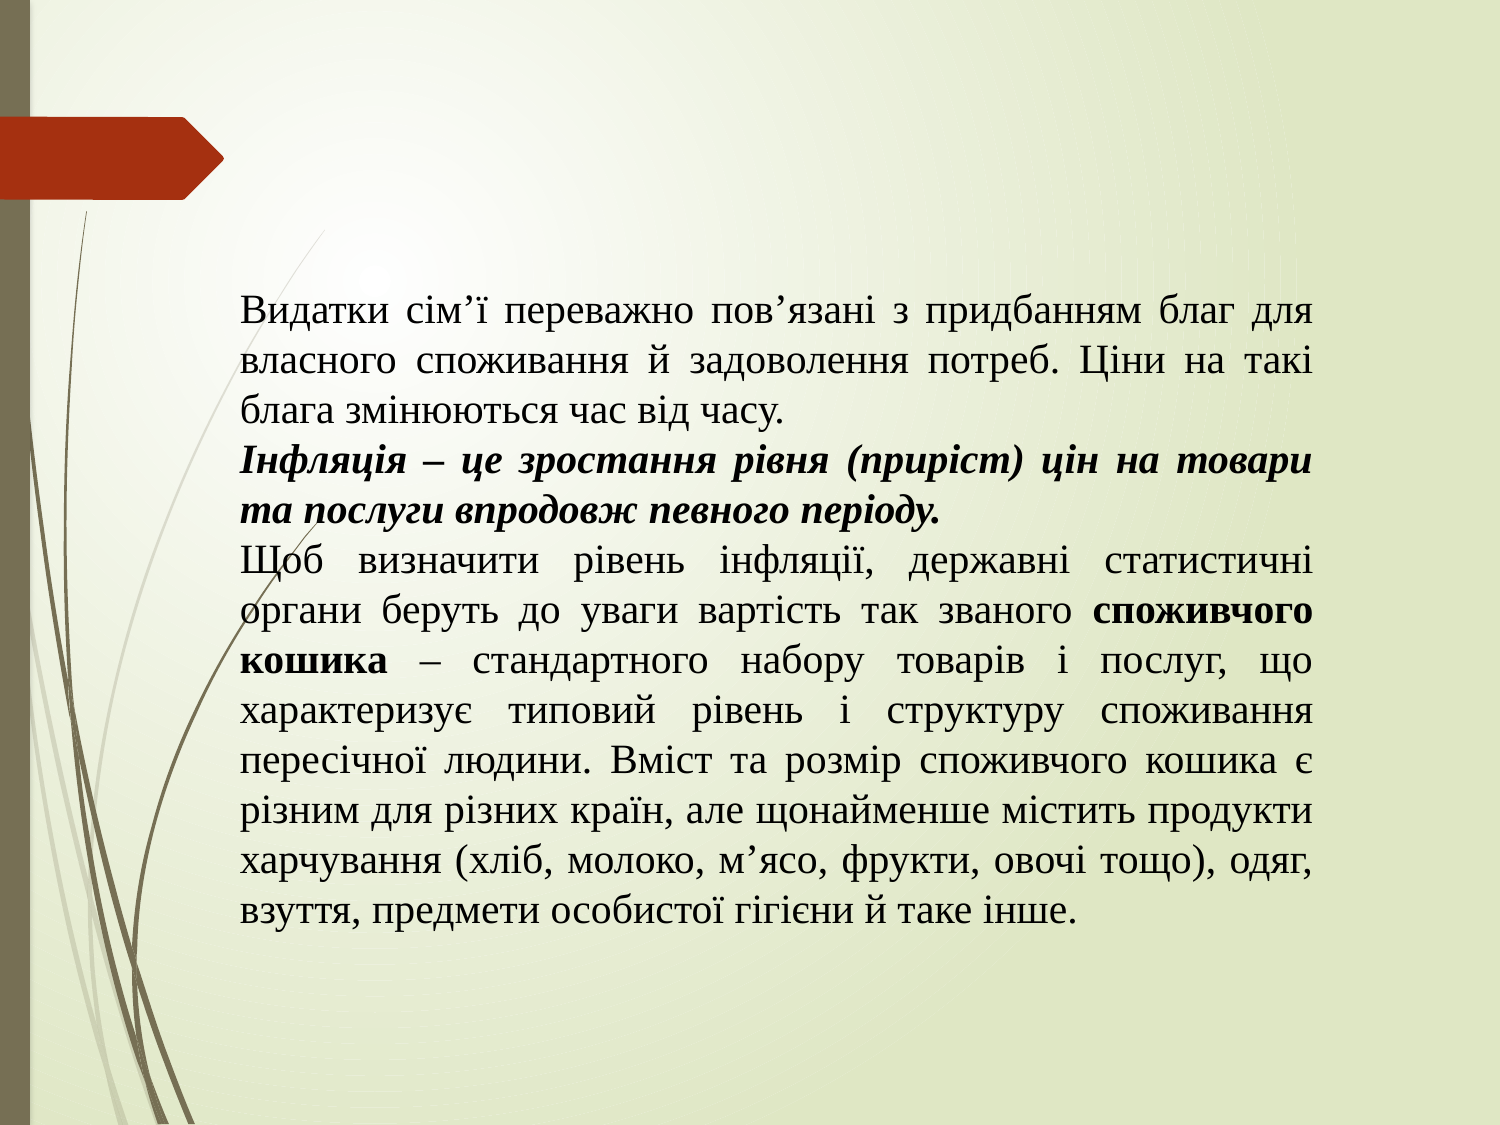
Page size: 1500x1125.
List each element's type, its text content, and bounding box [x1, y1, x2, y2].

text_box Видатки сім’ї переважно пов’язані з придбанням благ для власного споживання й задоволення потреб. Ціни на такі блага змінюються час від часу. Інфляція – це зростання рівня (приріст) цін на товари та послуги впродовж певного періоду. Щоб визначити рівень інфляції, державні статистичні органи беруть до уваги вартість так званого споживчого кошика – стандартного набору товарів і послуг, що характеризує типовий рівень і структуру споживання пересічної людини. Вміст та розмір споживчого кошика є різним для різних країн, але щонайменше містить продукти харчування (хліб, молоко, м’ясо, фрукти, овочі тощо), одяг, взуття, предмети особистої гігієни й таке інше. [224, 274, 1329, 940]
